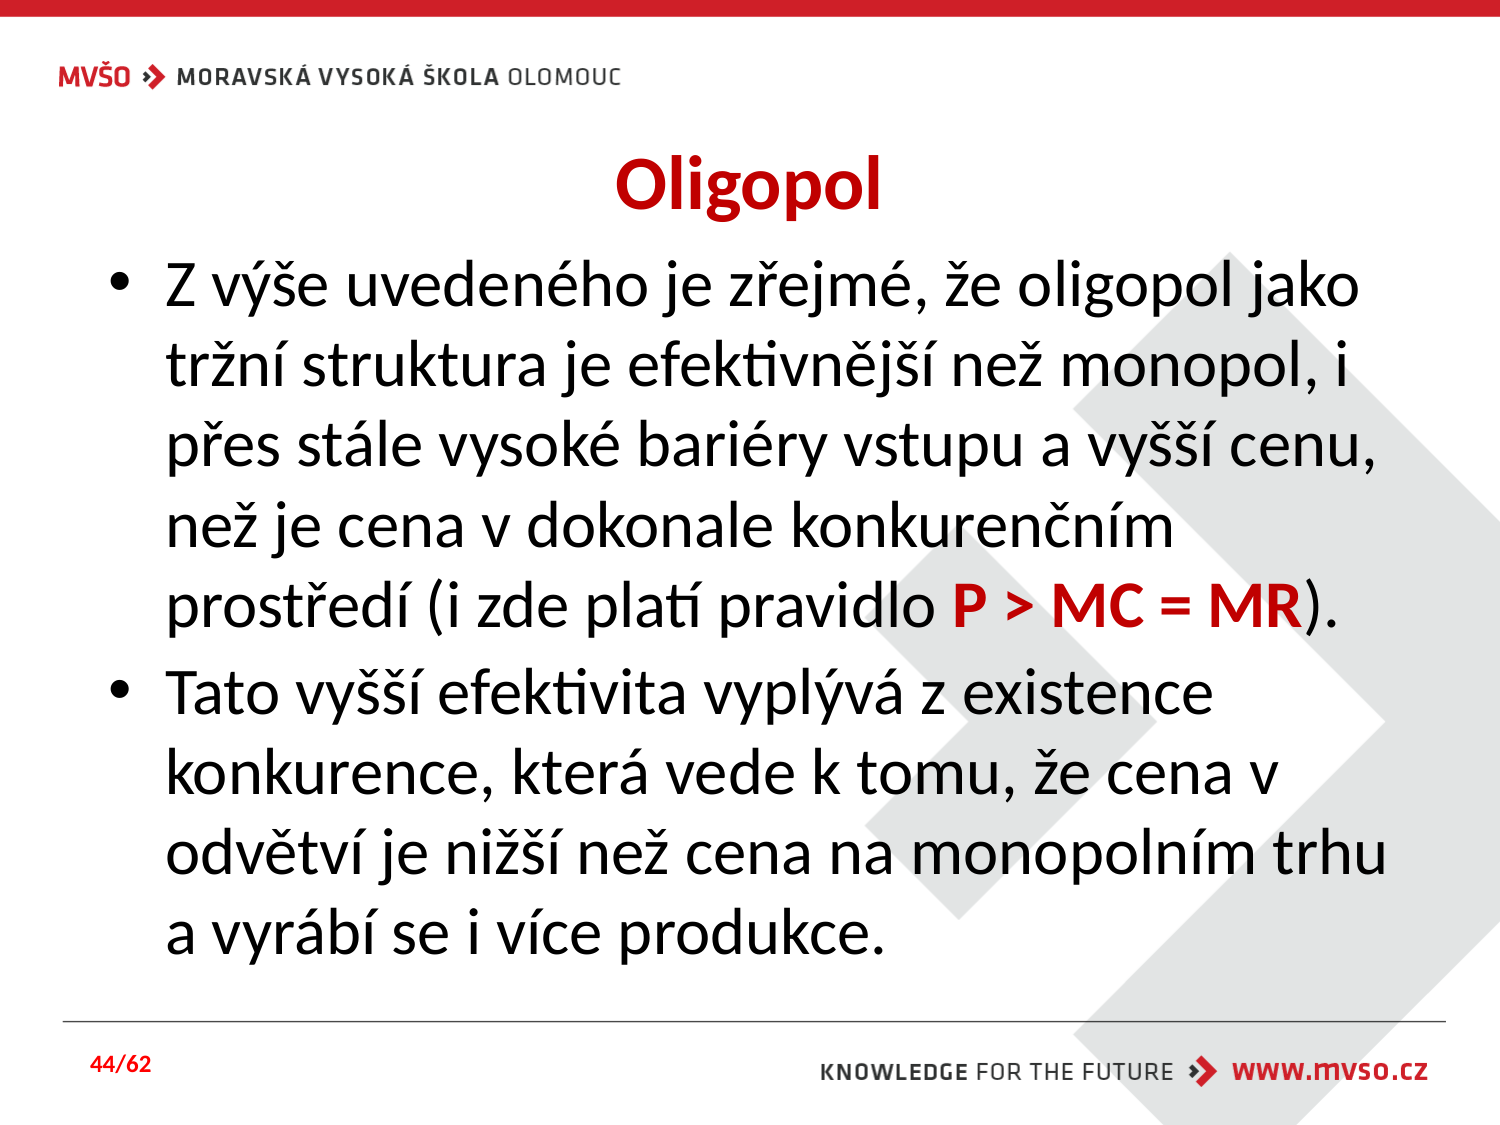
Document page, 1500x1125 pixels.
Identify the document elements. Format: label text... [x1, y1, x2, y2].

text_box 44/62 [74, 1040, 213, 1085]
title Oligopol [75, 124, 1425, 232]
list Z výše uvedeného je zřejmé, že oligopol jako tržní struktura je efektivnější než monopol, i přes stále vysoké bariéry vstupu a vyšší cenu, než je cena v dokonale konkurenčním prostředí (i zde platí pravidlo P > MC = MR). Tato vyšší efektivita vyplývá z existence konkurence, která vede k tomu, že cena v odvětví je nižší než cena na monopolním trhu a vyrábí se i více produkce. [75, 232, 1425, 1005]
picture [0, 0, 1500, 1125]
